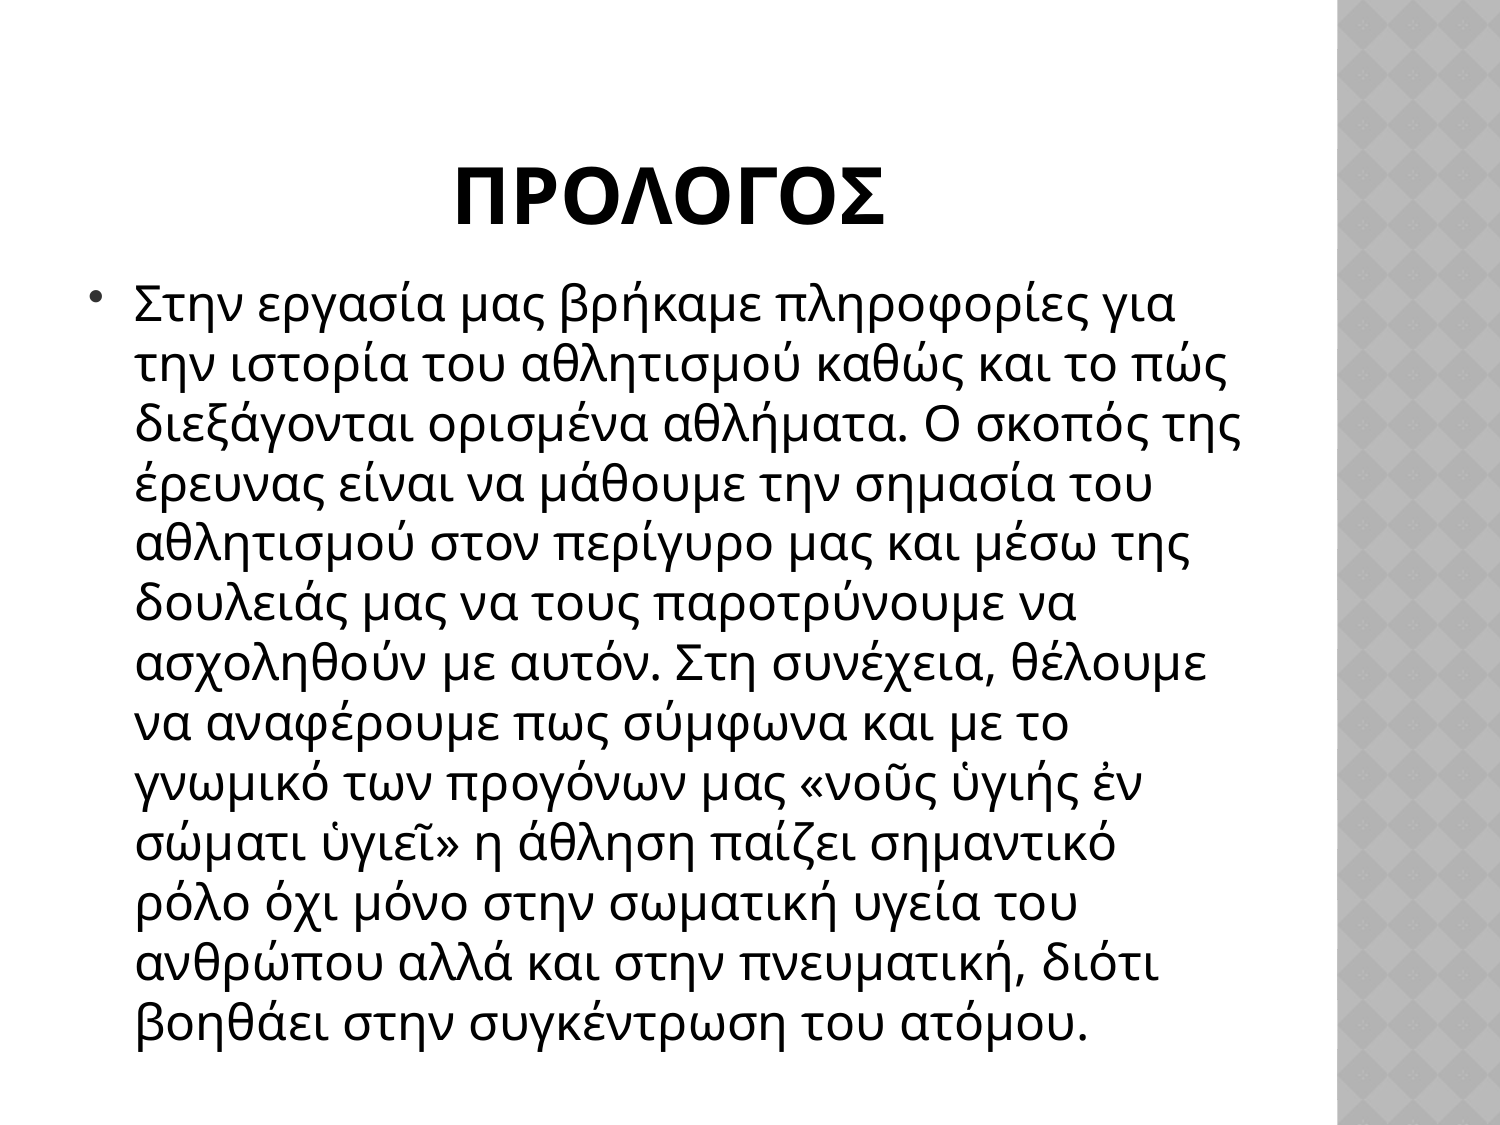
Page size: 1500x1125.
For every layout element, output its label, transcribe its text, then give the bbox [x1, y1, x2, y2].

title προλογοσ [75, 52, 1263, 240]
list Στην εργασία μας βρήκαμε πληροφορίες για την ιστορία του αθλητισμού καθώς και το πώς διεξάγονται ορισμένα αθλήματα. Ο σκοπός της έρευνας είναι να μάθουμε την σημασία του αθλητισμού στον περίγυρο μας και μέσω της δουλειάς μας να τους παροτρύνουμε να ασχοληθούν με αυτόν. Στη συνέχεια, θέλουμε να αναφέρουμε πως σύμφωνα και με το γνωμικό των προγόνων μας «νοῦς ὑγιής ἐν σώματι ὑγιεῖ» η άθληση παίζει σημαντικό ρόλο όχι μόνο στην σωματική υγεία του ανθρώπου αλλά και στην πνευματική, διότι βοηθάει στην συγκέντρωση του ατόμου. [75, 264, 1263, 1059]
